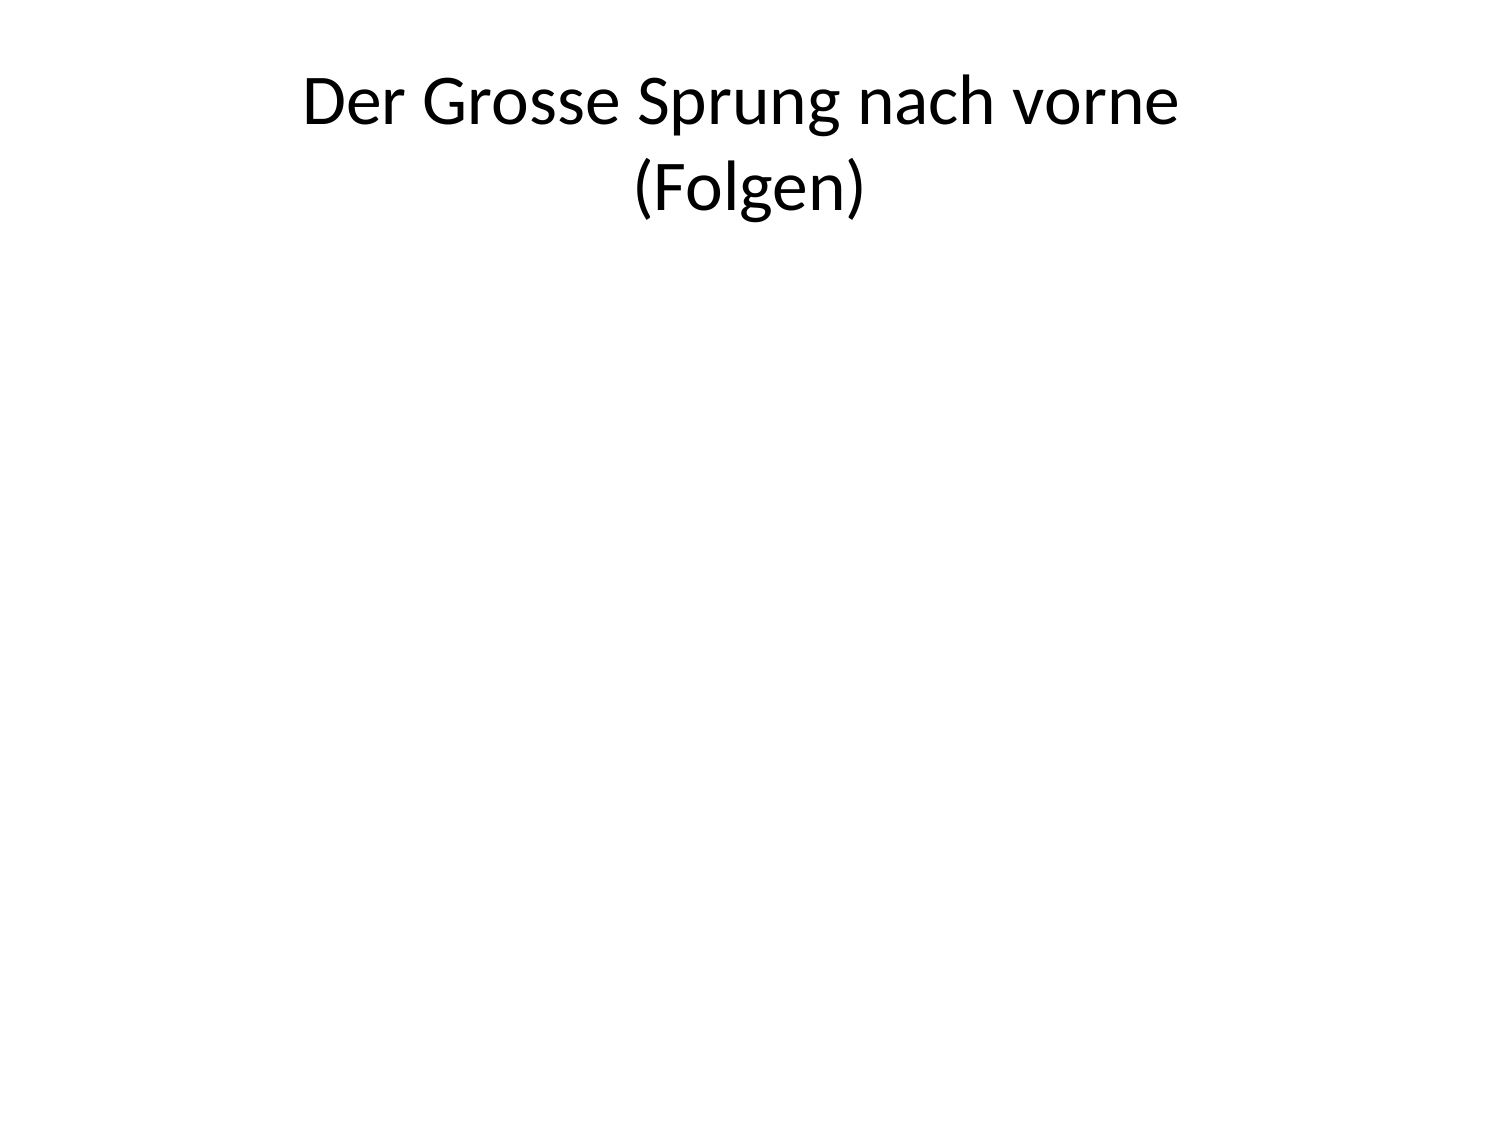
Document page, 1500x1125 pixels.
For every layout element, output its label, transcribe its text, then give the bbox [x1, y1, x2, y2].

title Der Grosse Sprung nach vorne (Folgen) [75, 45, 1425, 233]
